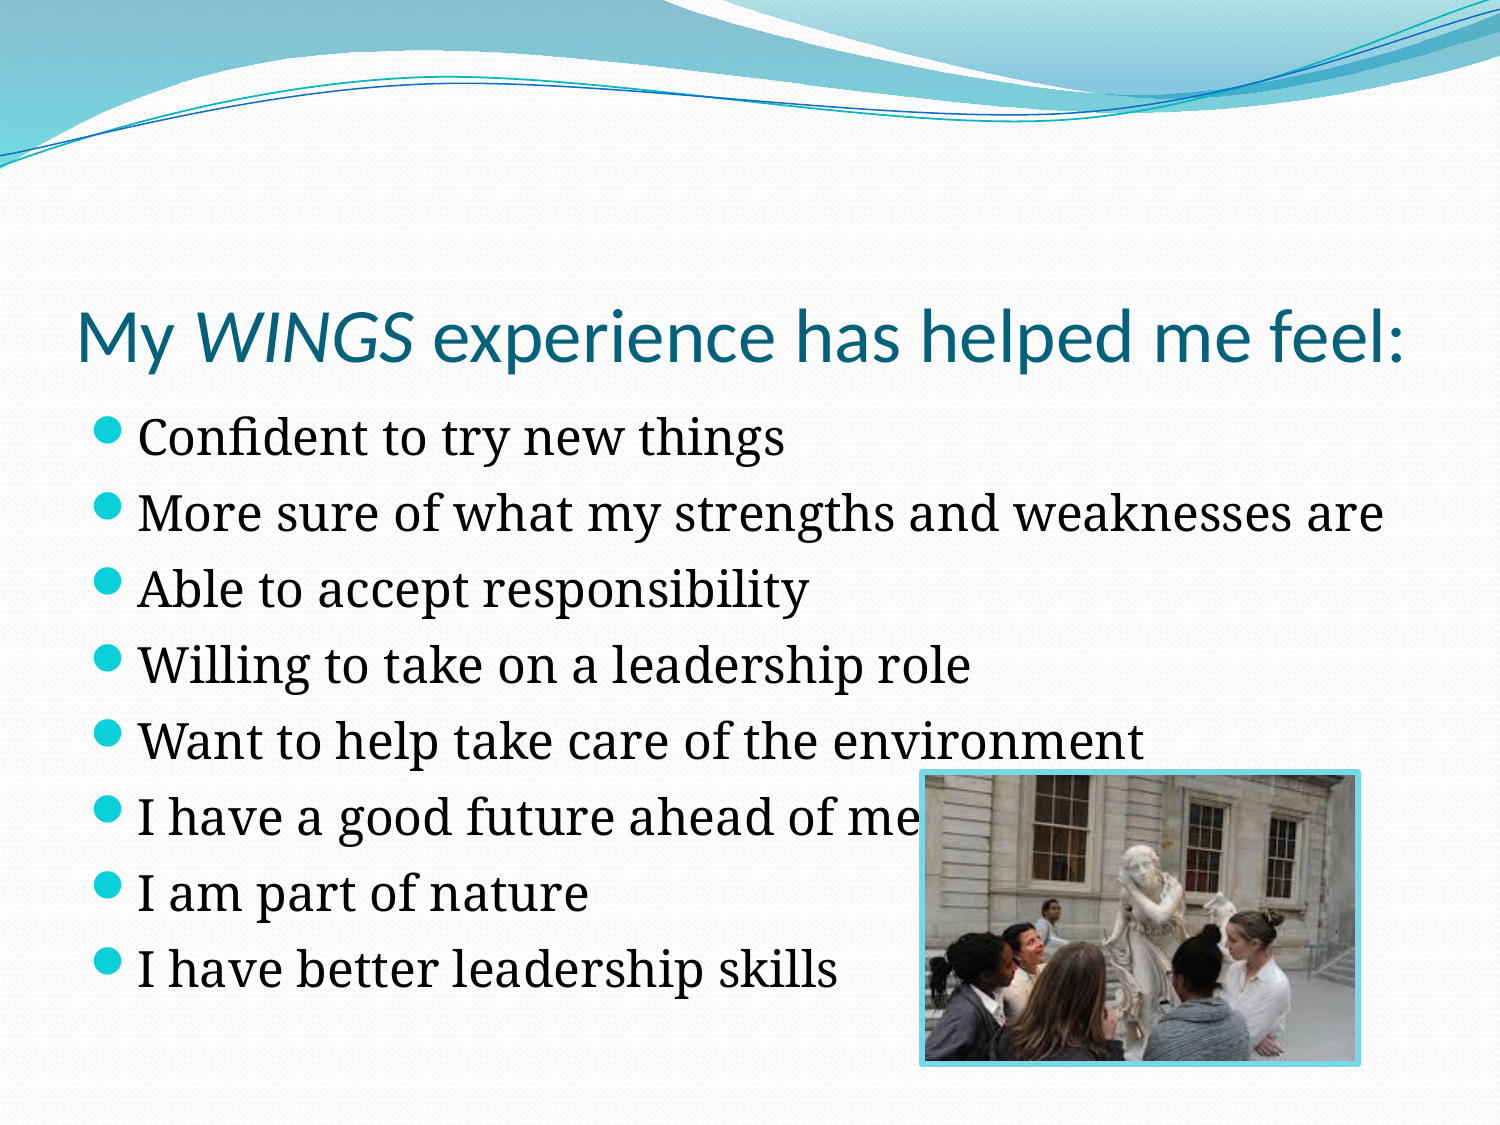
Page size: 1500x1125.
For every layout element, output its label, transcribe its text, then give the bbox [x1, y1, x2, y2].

list Confident to try new things More sure of what my strengths and weaknesses are Able to accept responsibility Willing to take on a leadership role Want to help take care of the environment I have a good future ahead of me I am part of nature I have better leadership skills [75, 392, 1425, 1113]
picture [924, 774, 1355, 1062]
title My WINGS experience has helped me feel: [75, 190, 1425, 378]
